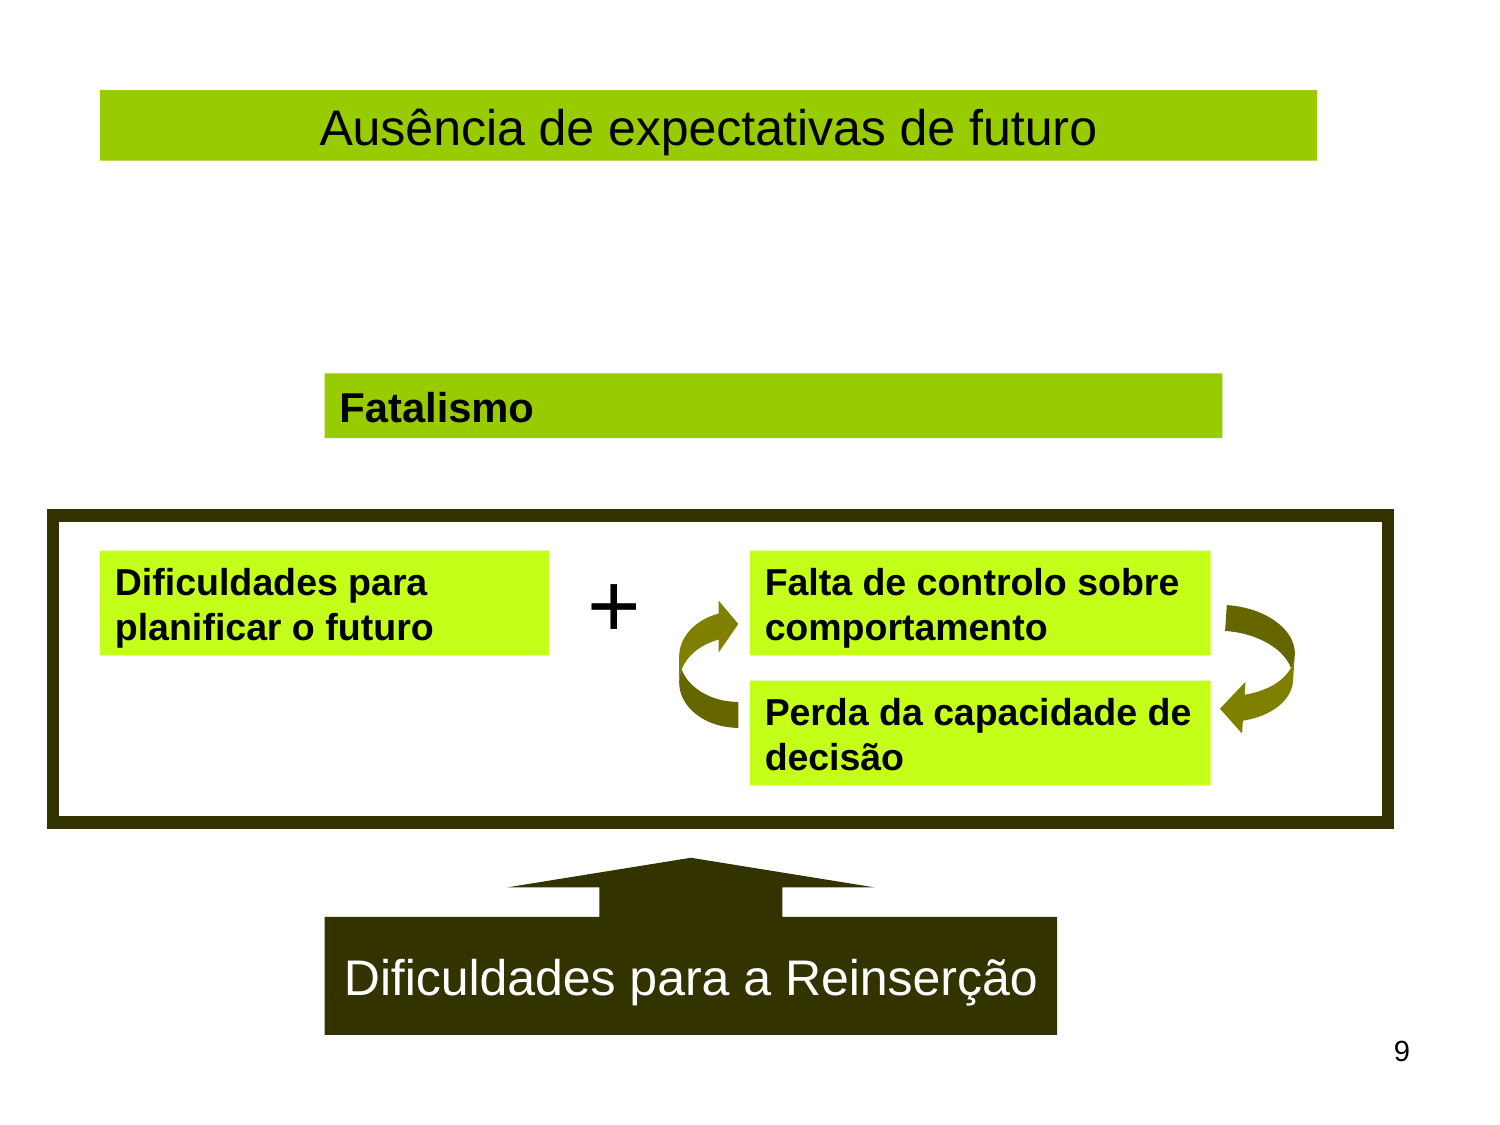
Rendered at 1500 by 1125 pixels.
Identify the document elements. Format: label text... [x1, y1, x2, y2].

text_box Perda da capacidade de decisão [750, 680, 1211, 786]
text_box [53, 515, 1388, 823]
text_box Ausência de expectativas de futuro [100, 90, 1317, 161]
text_box [1219, 605, 1295, 734]
text_box Falta de controlo sobre comportamento [750, 550, 1211, 656]
text_box [679, 600, 739, 728]
text_box Dificuldades para a Reinserção [324, 857, 1058, 1035]
text_box Fatalismo [324, 373, 1223, 439]
slide_number 9 [1074, 1024, 1426, 1103]
